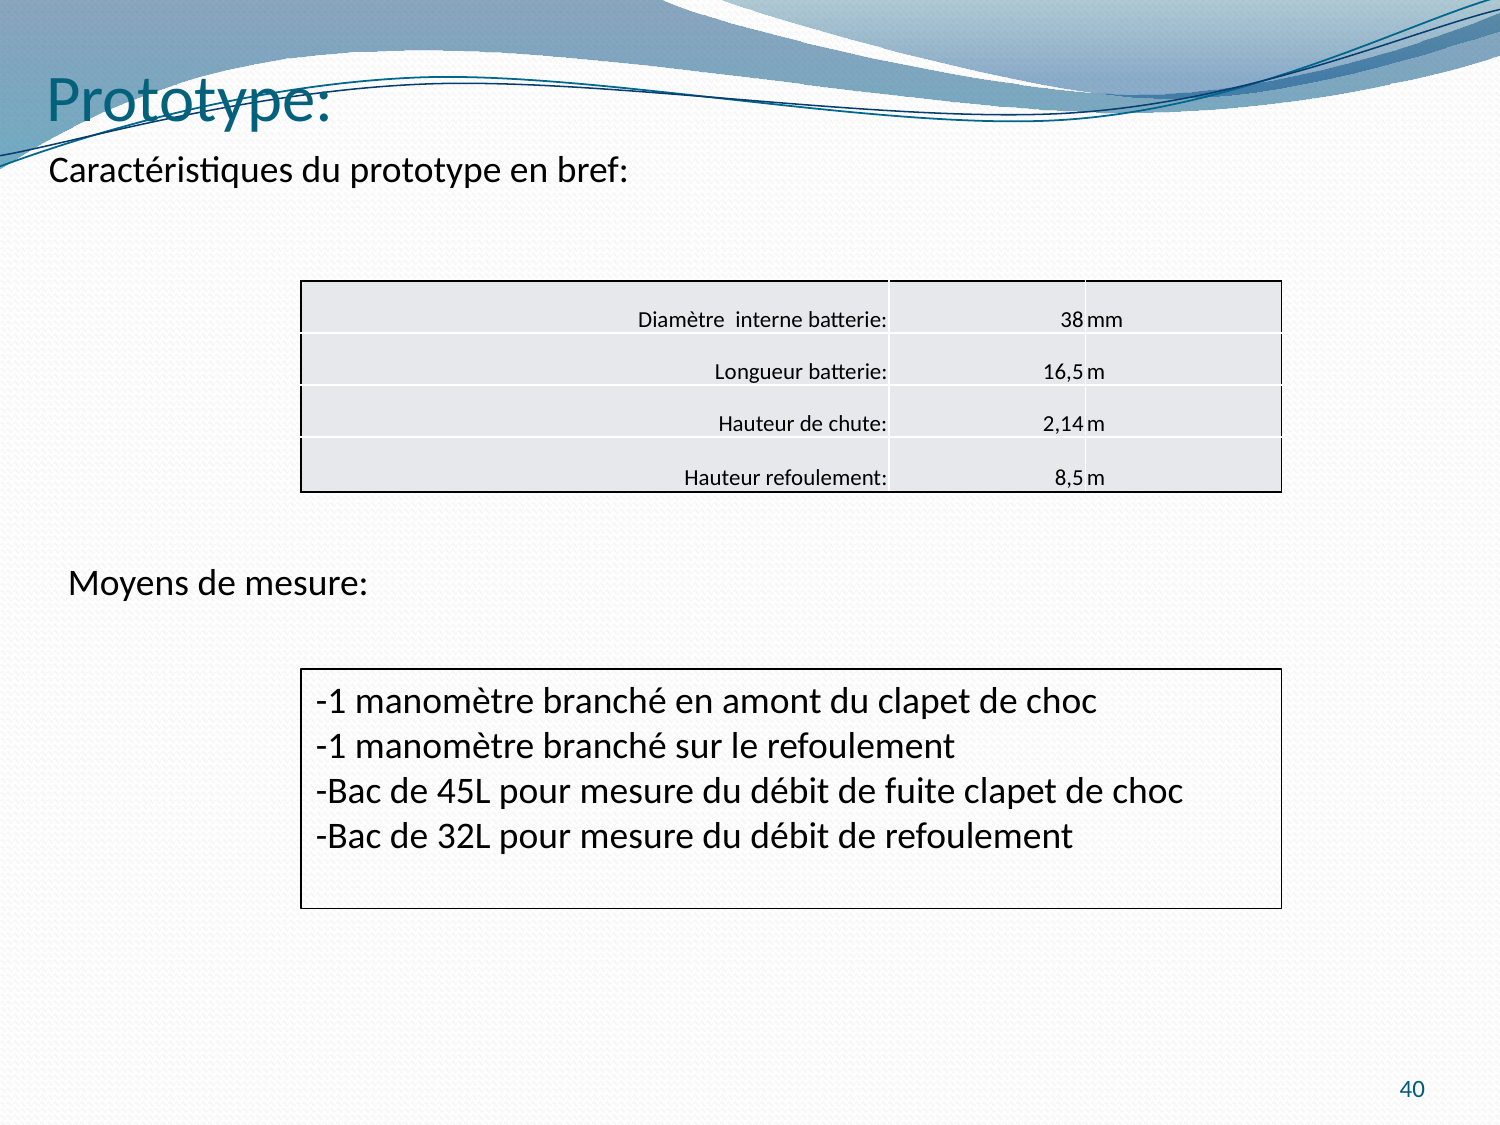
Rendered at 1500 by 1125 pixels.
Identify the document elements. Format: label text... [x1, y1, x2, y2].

table_header 38 [890, 282, 1085, 332]
text_box -1 manomètre branché en amont du clapet de choc -1 manomètre branché sur le refoulement -Bac de 45L pour mesure du débit de fuite clapet de choc -Bac de 32L pour mesure du débit de refoulement [301, 668, 1282, 909]
table_cell m [1086, 438, 1281, 491]
table_header Diamètre interne batterie: [302, 282, 888, 332]
title Prototype: [45, 30, 1397, 136]
table_cell 16,5 [890, 334, 1085, 384]
table_cell m [1086, 386, 1281, 436]
slide_number 40 [1299, 1042, 1425, 1103]
table_cell Hauteur de chute: [302, 386, 888, 436]
text_box Caractéristiques du prototype en bref: [34, 137, 1417, 422]
table_cell m [1086, 334, 1281, 384]
table_cell Hauteur refoulement: [302, 438, 888, 491]
table_cell Longueur batterie: [302, 334, 888, 384]
table_header mm [1086, 282, 1281, 332]
table_cell 8,5 [890, 438, 1085, 491]
text_box Moyens de mesure: [53, 550, 726, 611]
table_cell 2,14 [890, 386, 1085, 436]
